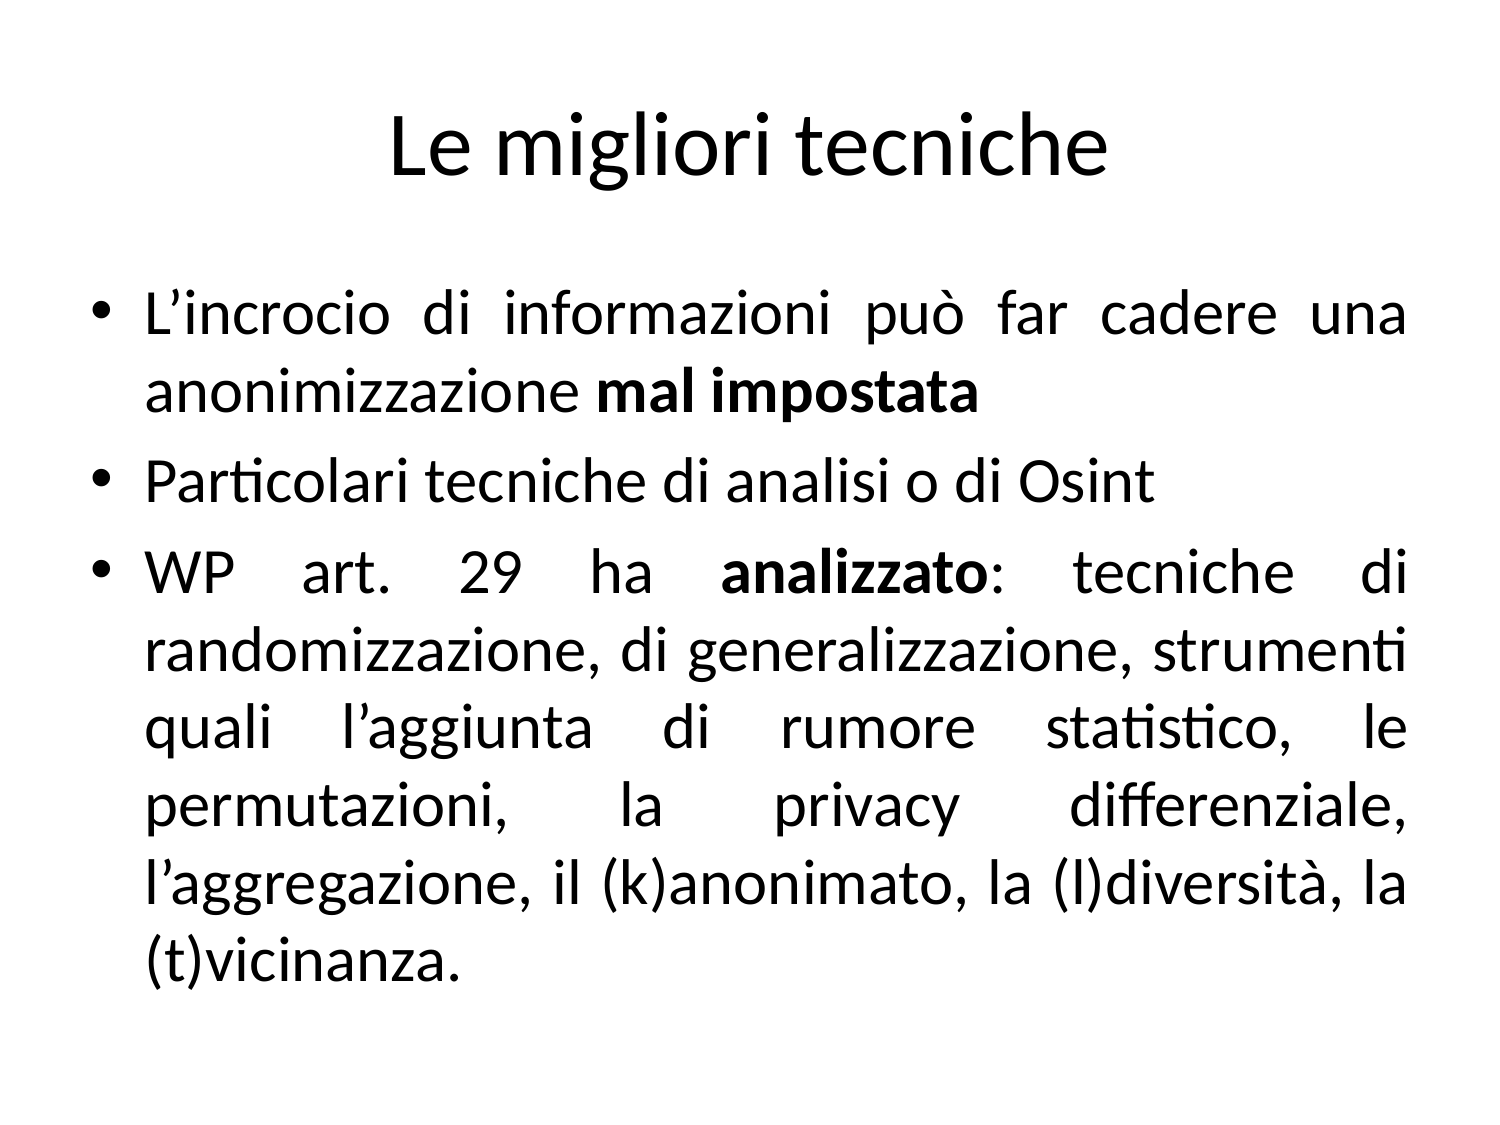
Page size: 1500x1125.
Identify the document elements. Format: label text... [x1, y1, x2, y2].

title Le migliori tecniche [75, 45, 1425, 233]
list L’incrocio di informazioni può far cadere una anonimizzazione mal impostata Particolari tecniche di analisi o di Osint WP art. 29 ha analizzato: tecniche di randomizzazione, di generalizzazione, strumenti quali l’aggiunta di rumore statistico, le permutazioni, la privacy differenziale, l’aggregazione, il (k)anonimato, la (l)diversità, la (t)vicinanza. [75, 262, 1425, 1005]
